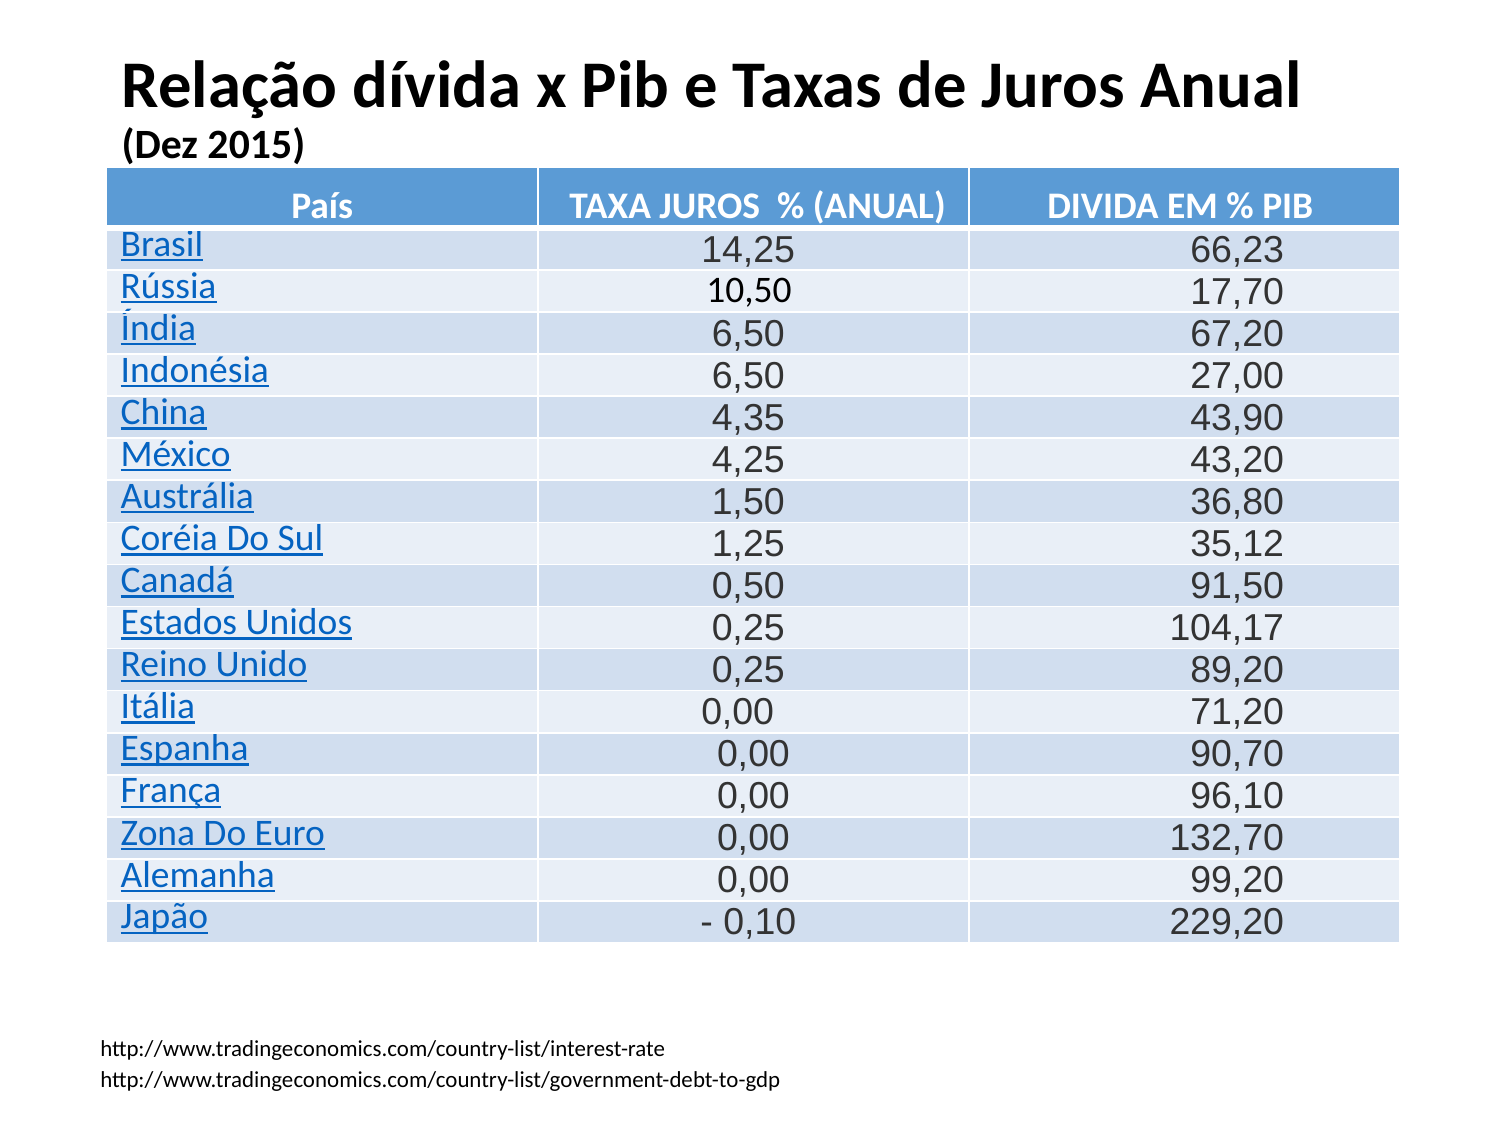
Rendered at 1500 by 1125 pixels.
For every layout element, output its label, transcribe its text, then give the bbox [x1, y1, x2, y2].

table_cell 36,80 [970, 481, 1399, 522]
table_cell 17,70 [970, 271, 1399, 311]
table_cell 0,25 [539, 607, 968, 648]
table_cell Rússia [107, 271, 537, 311]
table_cell http://www.tradingeconomics.com/country-list/government-debt-to-gdp [101, 1062, 1391, 1093]
table_cell Espanha [107, 734, 537, 774]
table_cell 96,10 [970, 776, 1399, 816]
table_cell 27,00 [970, 355, 1399, 395]
table_cell 0,00 [539, 860, 968, 900]
table_cell Japão [107, 902, 537, 942]
table_cell 1,50 [539, 481, 968, 522]
table_cell França [107, 776, 537, 816]
table_cell - 0,10 [539, 902, 968, 942]
table_cell 14,25 [539, 231, 968, 269]
table_cell 4,35 [539, 397, 968, 437]
table_cell Zona Do Euro [107, 818, 537, 858]
table_cell 89,20 [970, 649, 1399, 690]
table_cell 104,17 [970, 607, 1399, 648]
title Relação dívida x Pib e Taxas de Juros Anual (Dez 2015) [106, 0, 1401, 166]
table_header DIVIDA EM % PIB [970, 168, 1399, 225]
table_cell 1,25 [539, 523, 968, 564]
table_cell 67,20 [970, 313, 1399, 353]
table_cell 10,50 [539, 271, 968, 311]
table_cell 66,23 [970, 231, 1399, 269]
table_cell 71,20 [970, 691, 1399, 732]
table_cell 90,70 [970, 734, 1399, 774]
table_cell China [107, 397, 537, 437]
table_header http://www.tradingeconomics.com/country-list/interest-rate [101, 1031, 1391, 1062]
table_cell 43,20 [970, 439, 1399, 479]
table_cell Brasil [107, 231, 537, 269]
table_cell México [107, 439, 537, 479]
table_header TAXA JUROS % (ANUAL) [539, 168, 968, 225]
table_cell 4,25 [539, 439, 968, 479]
table_cell 43,90 [970, 397, 1399, 437]
table_cell Alemanha [107, 860, 537, 900]
table_cell 91,50 [970, 565, 1399, 606]
table_cell 35,12 [970, 523, 1399, 564]
table_cell Canadá [107, 565, 537, 606]
table_cell 0,00 [539, 691, 968, 732]
table_cell 0,00 [539, 734, 968, 774]
table_cell 132,70 [970, 818, 1399, 858]
table_cell Austrália [107, 481, 537, 522]
table_cell 6,50 [539, 355, 968, 395]
table_cell 229,20 [970, 902, 1399, 942]
table_header País [107, 168, 537, 225]
table_cell Itália [107, 691, 537, 732]
table_cell 0,00 [539, 818, 968, 858]
table_cell 0,50 [539, 565, 968, 606]
table_cell Reino Unido [107, 649, 537, 690]
table_cell Coréia Do Sul [107, 523, 537, 564]
table_cell Índia [107, 313, 537, 353]
table_cell 0,00 [539, 776, 968, 816]
table_cell 6,50 [539, 313, 968, 353]
table_cell 99,20 [970, 860, 1399, 900]
table_cell Estados Unidos [107, 607, 537, 648]
table_cell Indonésia [107, 355, 537, 395]
table_cell 0,25 [539, 649, 968, 690]
